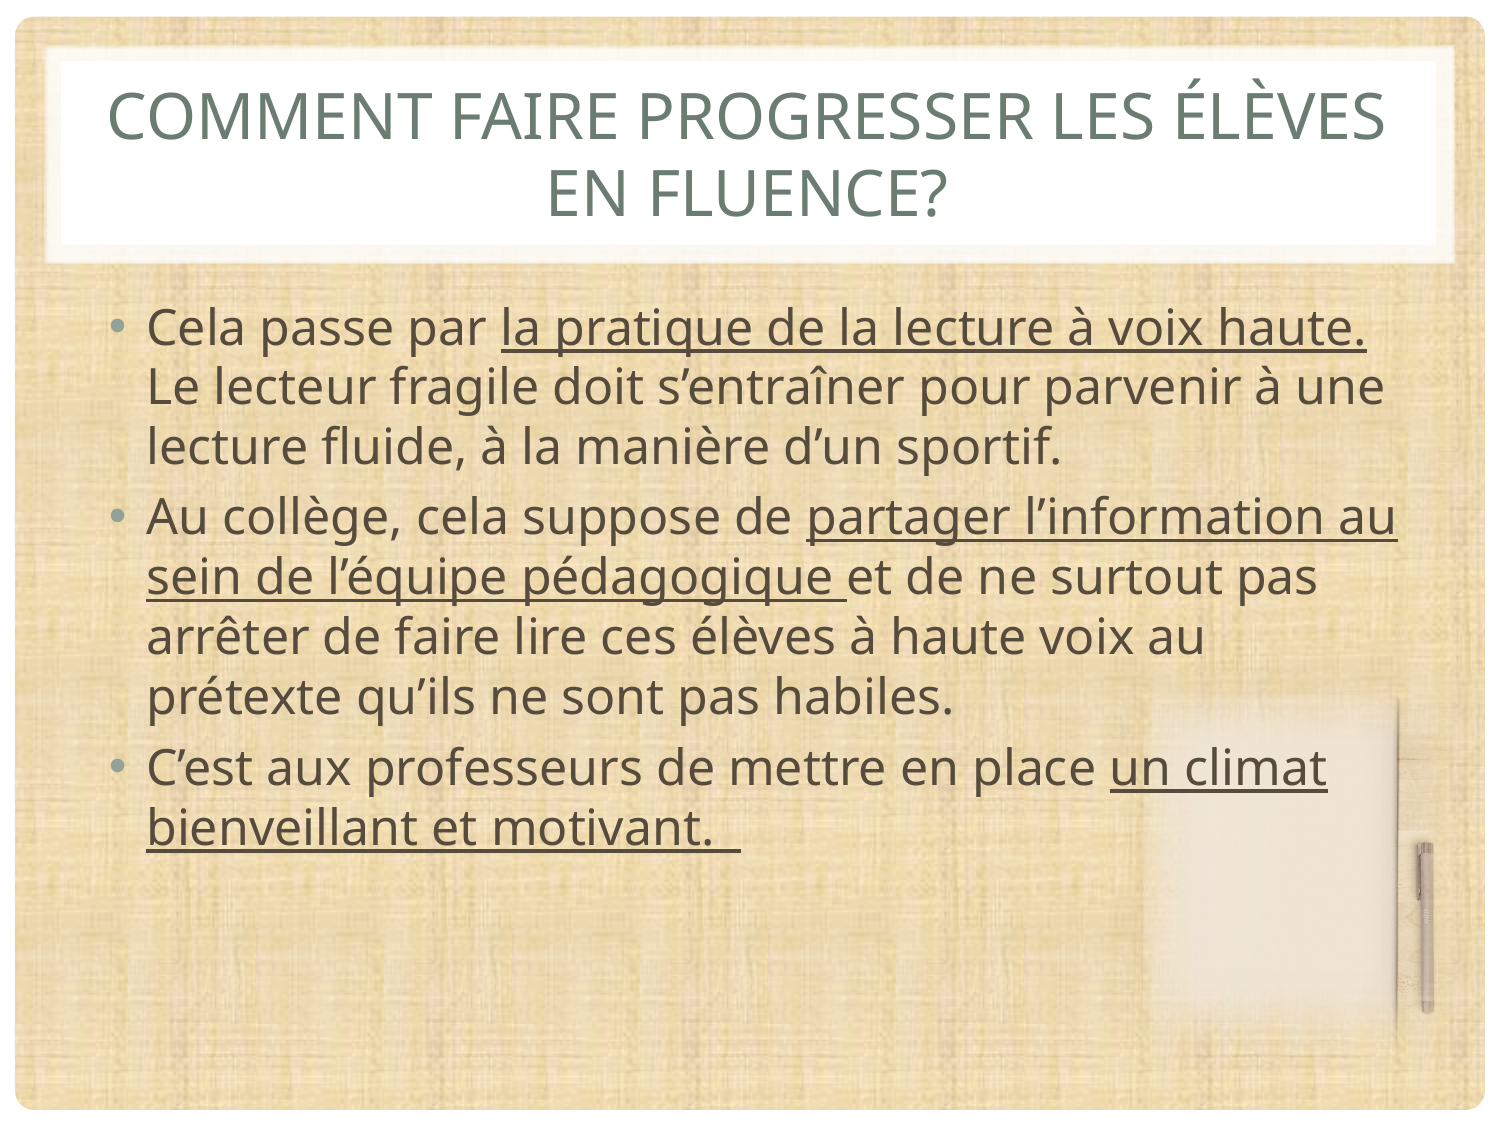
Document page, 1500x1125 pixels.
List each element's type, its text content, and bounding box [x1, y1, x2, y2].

list Cela passe par la pratique de la lecture à voix haute. Le lecteur fragile doit s’entraîner pour parvenir à une lecture fluide, à la manière d’un sportif. Au collège, cela suppose de partager l’information au sein de l’équipe pédagogique et de ne surtout pas arrêter de faire lire ces élèves à haute voix au prétexte qu’ils ne sont pas habiles. C’est aux professeurs de mettre en place un climat bienveillant et motivant. [75, 287, 1425, 1005]
title Comment faire progresser les élèves en fluence? [69, 66, 1425, 238]
picture [14, 16, 1485, 1110]
